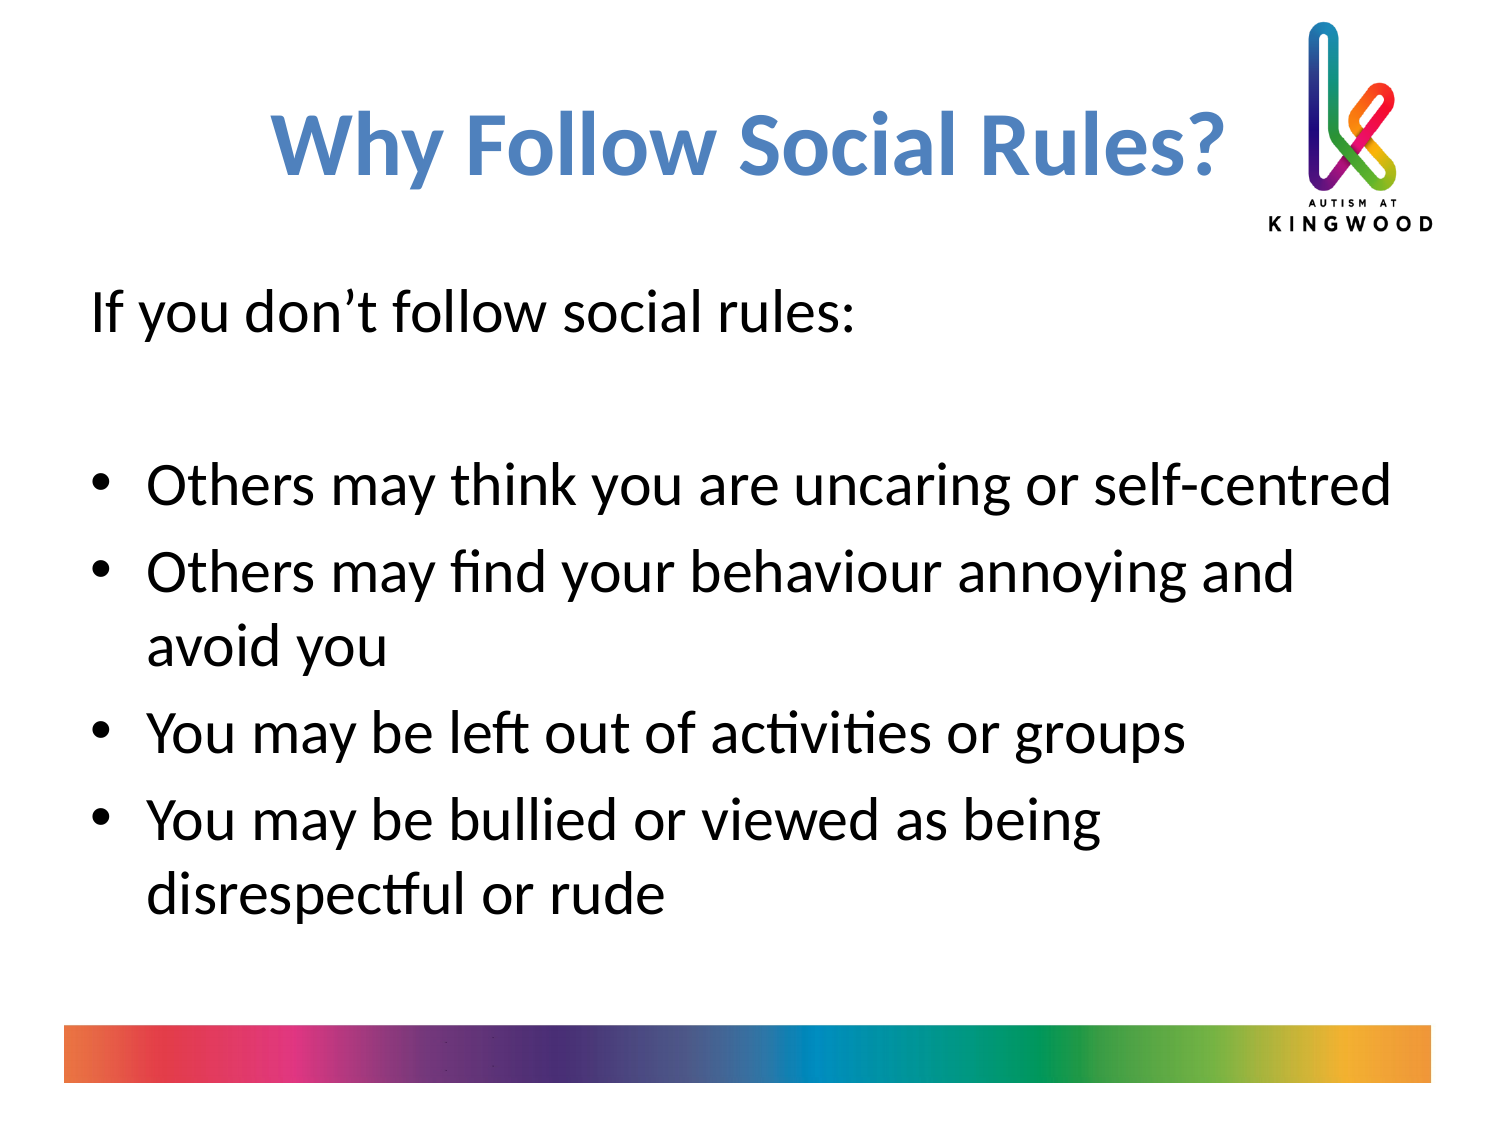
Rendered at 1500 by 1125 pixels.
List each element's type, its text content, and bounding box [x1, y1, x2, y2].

picture [64, 1022, 1436, 1083]
title Why Follow Social Rules? [75, 45, 1195, 233]
list If you don’t follow social rules: Others may think you are uncaring or self-centred Others may find your behaviour annoying and avoid you You may be left out of activities or groups You may be bullied or viewed as being disrespectful or rude [75, 262, 1425, 1005]
picture [1200, 5, 1500, 247]
